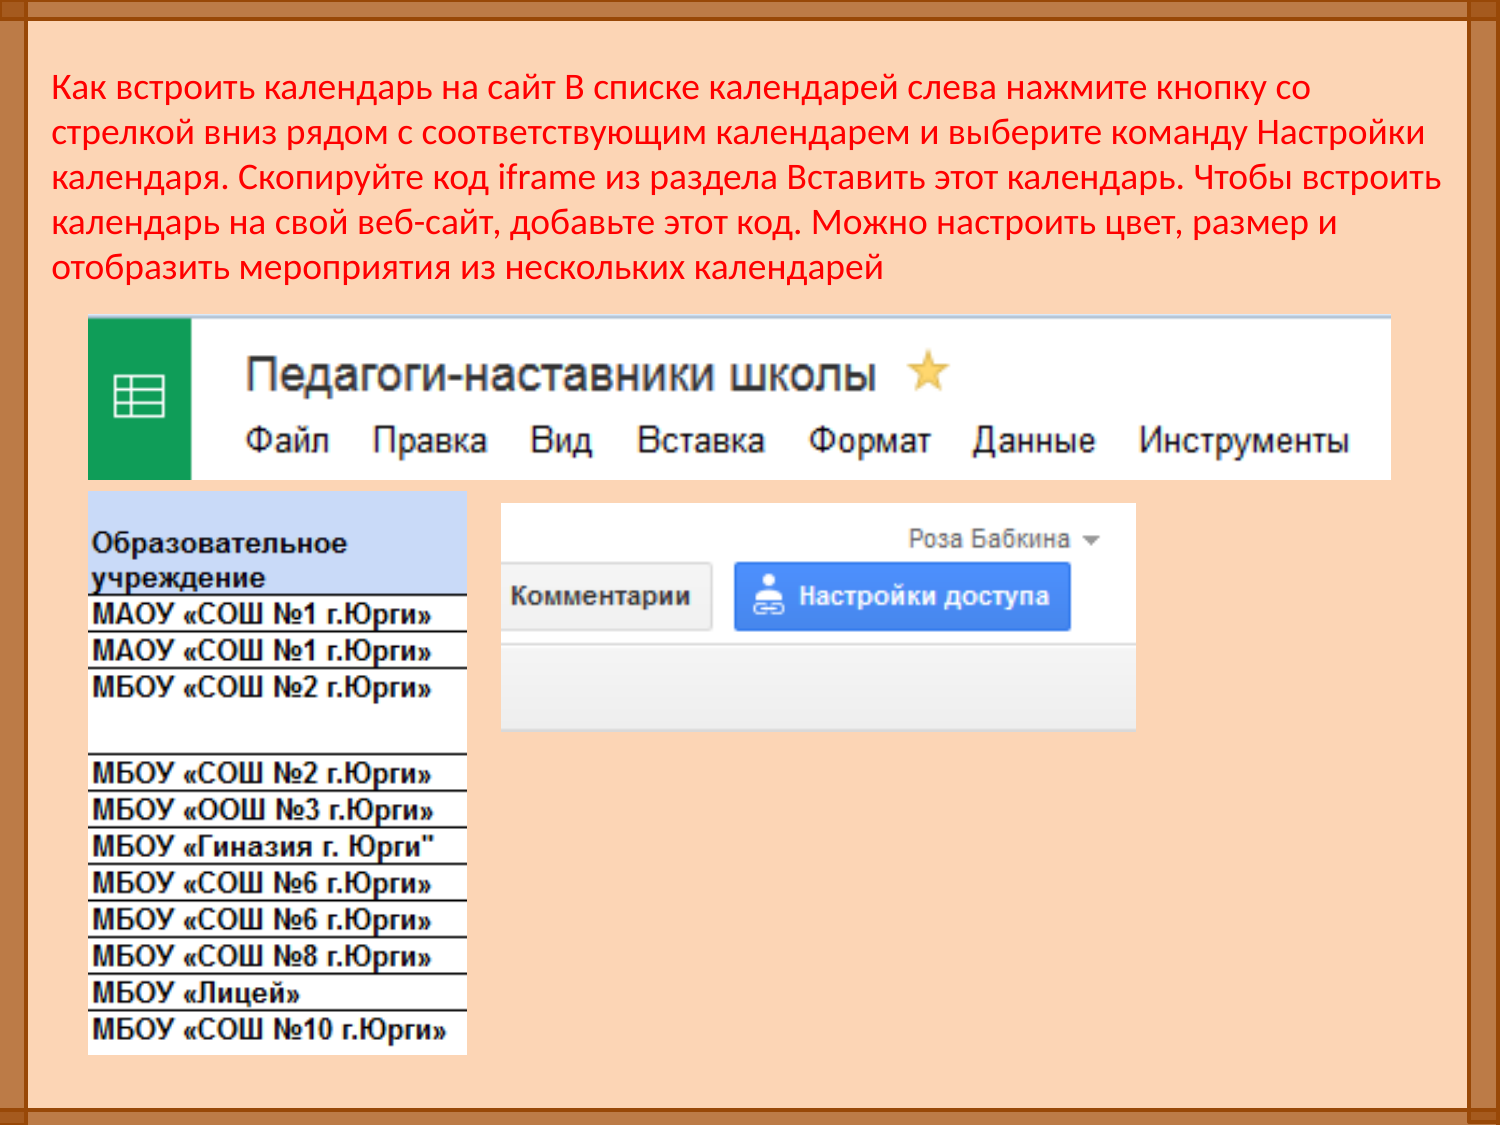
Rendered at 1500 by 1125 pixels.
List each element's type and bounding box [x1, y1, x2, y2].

picture [88, 491, 467, 1055]
picture [501, 503, 1136, 733]
picture [88, 314, 1391, 480]
text_box [0, 0, 1500, 1125]
